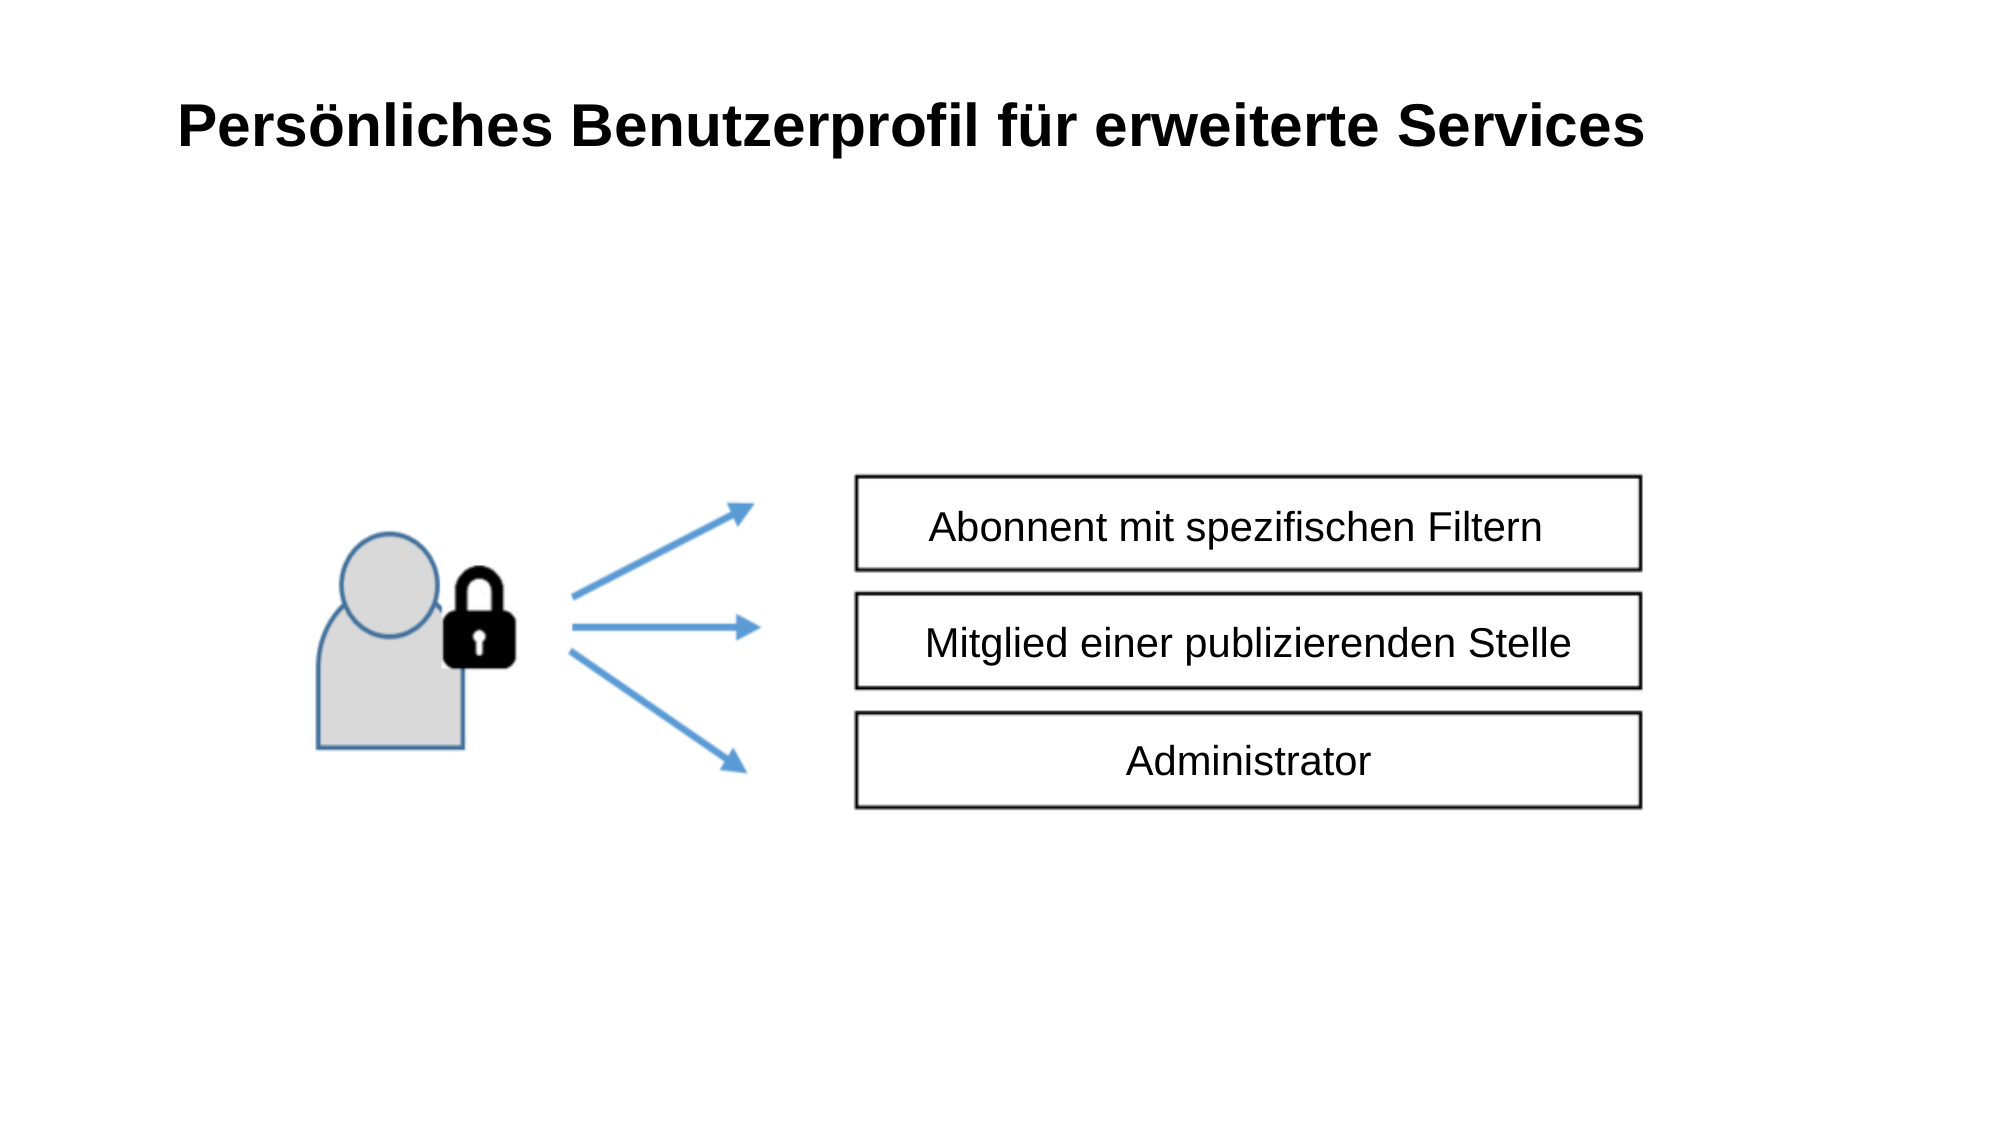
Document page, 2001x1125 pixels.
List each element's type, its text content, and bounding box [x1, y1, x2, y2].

text_box [125, 226, 1831, 780]
text_box Persönliches Benutzerprofil für erweiterte Services [162, 78, 1831, 166]
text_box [296, 456, 1671, 828]
